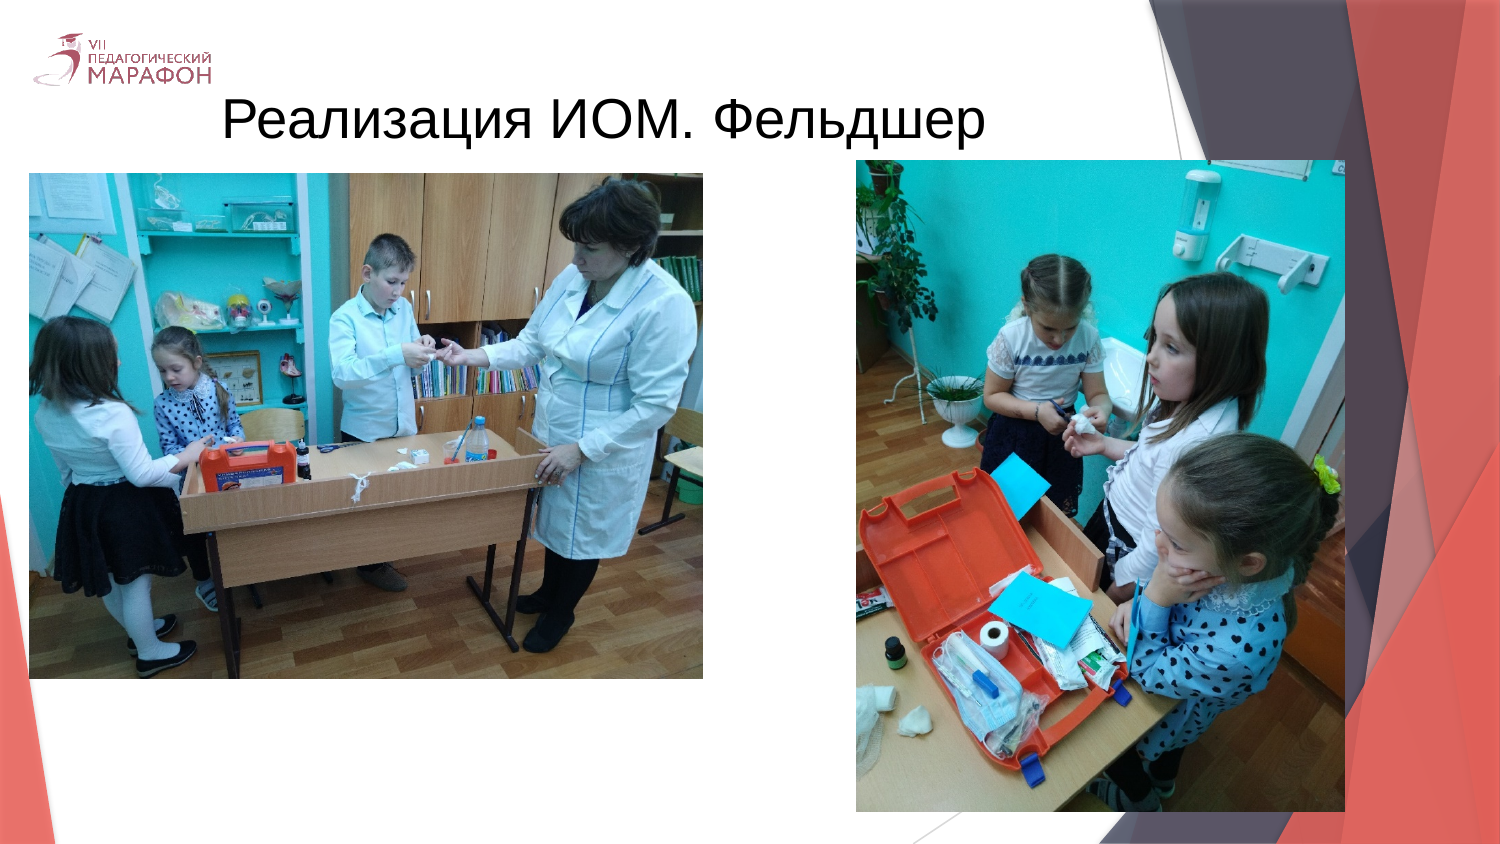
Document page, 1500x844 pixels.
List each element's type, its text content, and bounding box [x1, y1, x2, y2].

picture [855, 160, 1345, 813]
title Реализация ИОМ. Фельдшер [83, 75, 1141, 238]
picture [0, 0, 243, 119]
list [28, 173, 704, 680]
